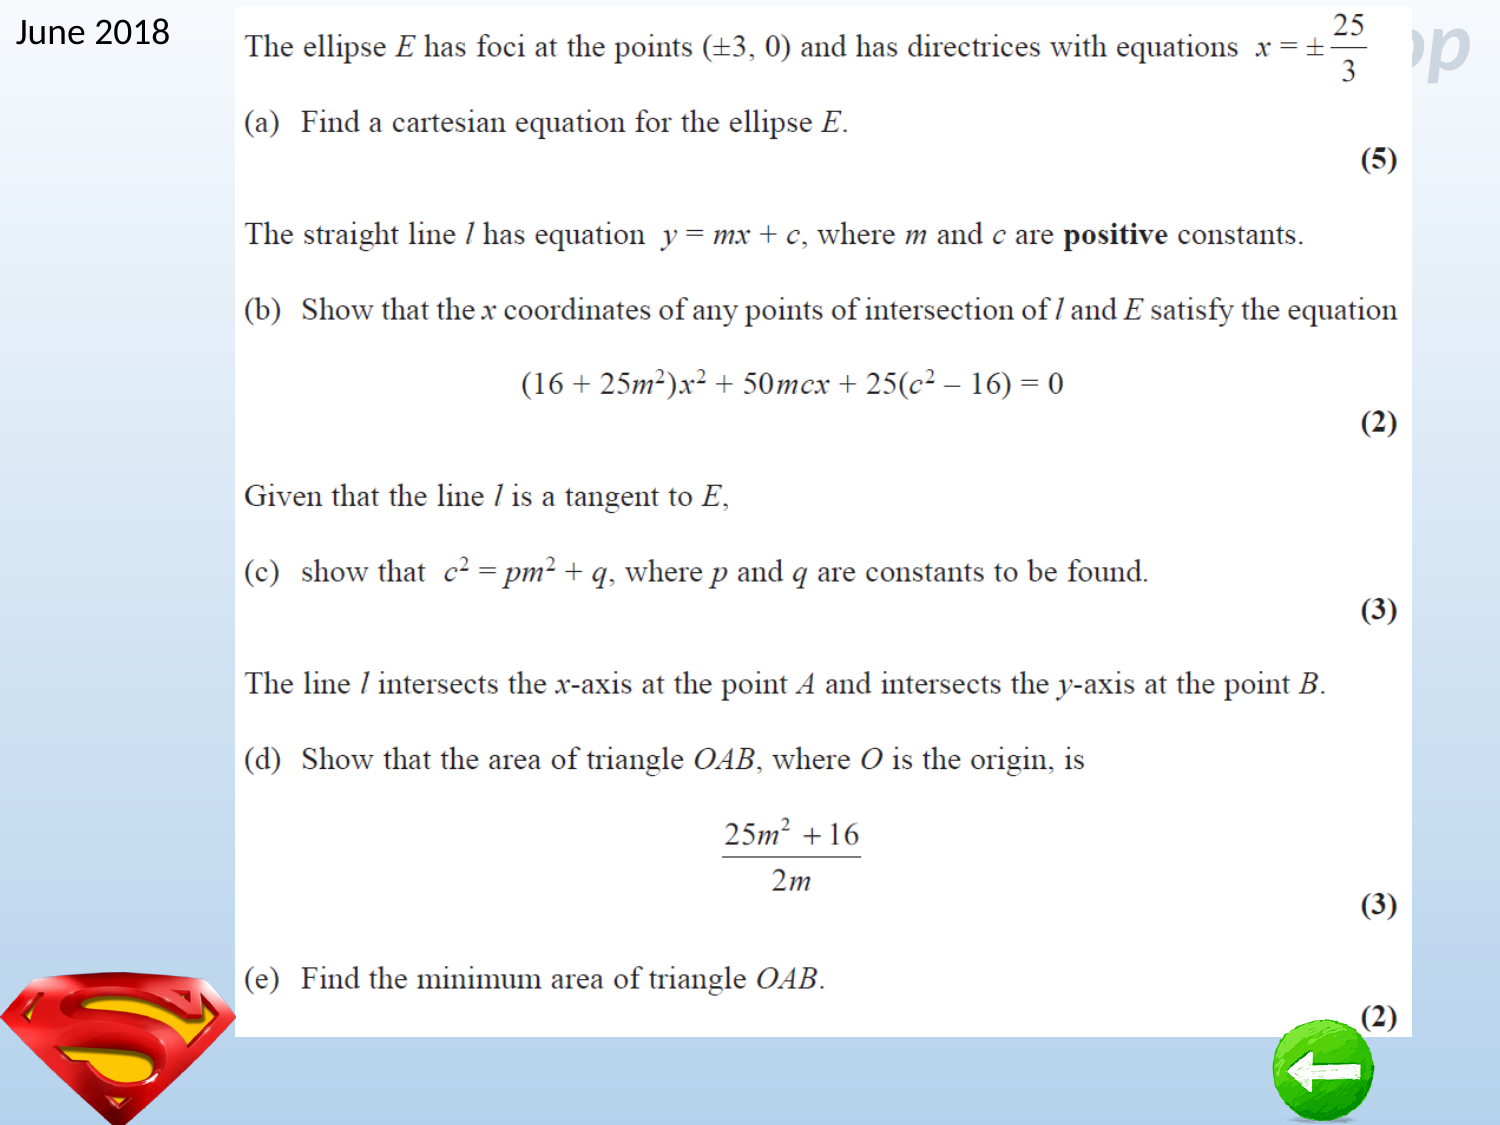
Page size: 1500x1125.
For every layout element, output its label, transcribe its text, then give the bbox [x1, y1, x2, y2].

picture [0, 7, 1412, 1125]
text_box June 2018 [1, 0, 186, 60]
